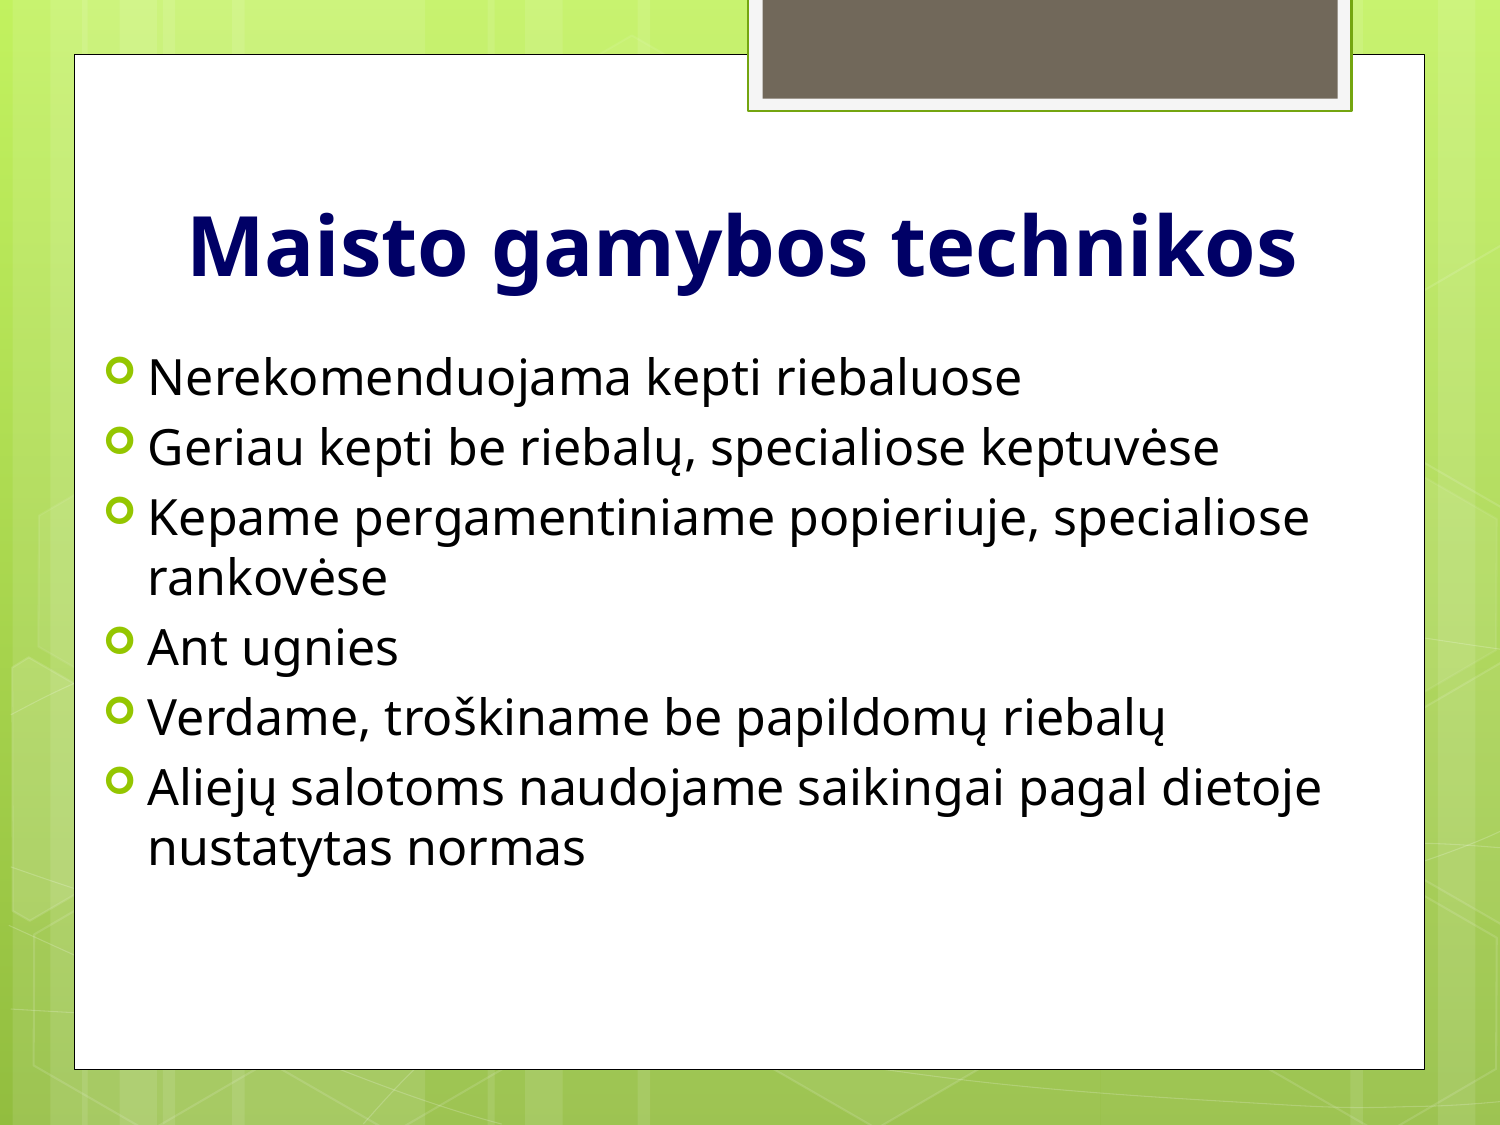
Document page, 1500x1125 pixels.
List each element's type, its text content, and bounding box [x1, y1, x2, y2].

list Nerekomenduojama kepti riebaluose Geriau kepti be riebalų, specialiose keptuvėse Kepame pergamentiniame popieriuje, specialiose rankovėse Ant ugnies Verdame, troškiname be papildomų riebalų Aliejų salotoms naudojame saikingai pagal dietoje nustatytas normas [76, 338, 1436, 1035]
title Maisto gamybos technikos [171, 113, 1324, 302]
